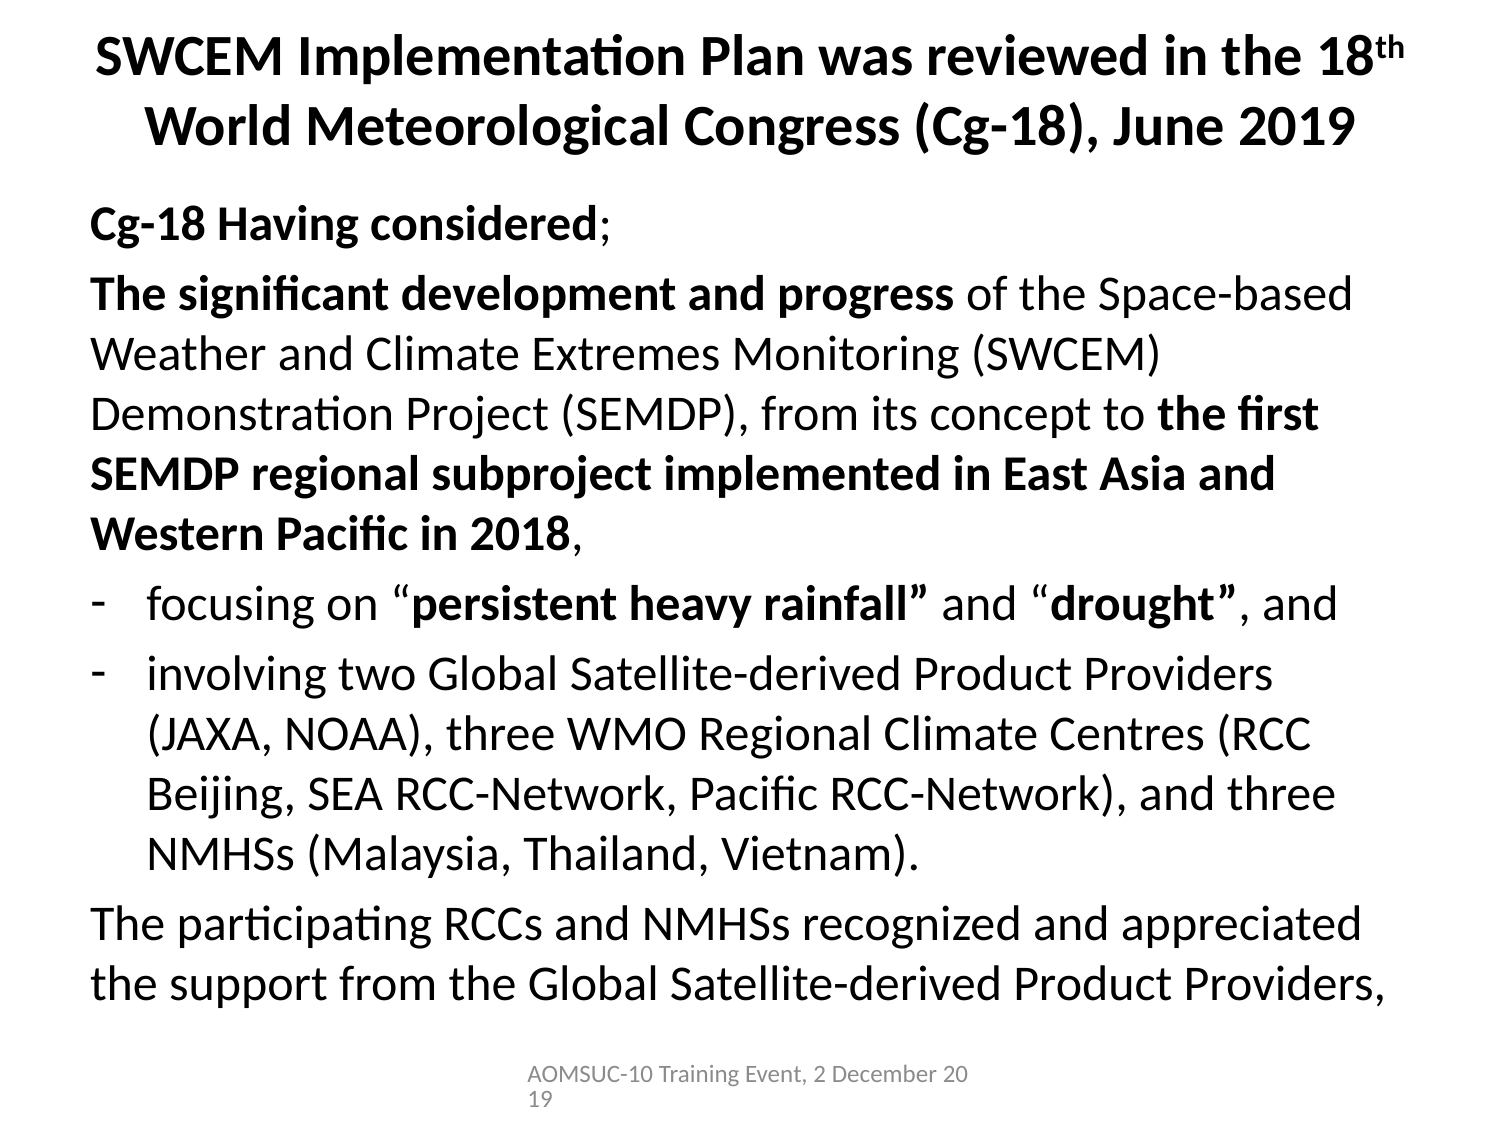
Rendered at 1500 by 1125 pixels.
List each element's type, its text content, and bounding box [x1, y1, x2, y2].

title SWCEM Implementation Plan was reviewed in the 18th World Meteorological Congress (Cg-18), June 2019 [40, 17, 1461, 158]
footer AOMSUC-10 Training Event, 2 December 2019 [512, 1042, 988, 1103]
list Cg-18 Having considered; The significant development and progress of the Space-based Weather and Climate Extremes Monitoring (SWCEM) Demonstration Project (SEMDP), from its concept to the first SEMDP regional subproject implemented in East Asia and Western Pacific in 2018, focusing on “persistent heavy rainfall” and “drought”, and involving two Global Satellite-derived Product Providers (JAXA, NOAA), three WMO Regional Climate Centres (RCC Beijing, SEA RCC-Network, Pacific RCC-Network), and three NMHSs (Malaysia, Thailand, Vietnam). The participating RCCs and NMHSs recognized and appreciated the support from the Global Satellite-derived Product Providers, [75, 182, 1425, 1042]
